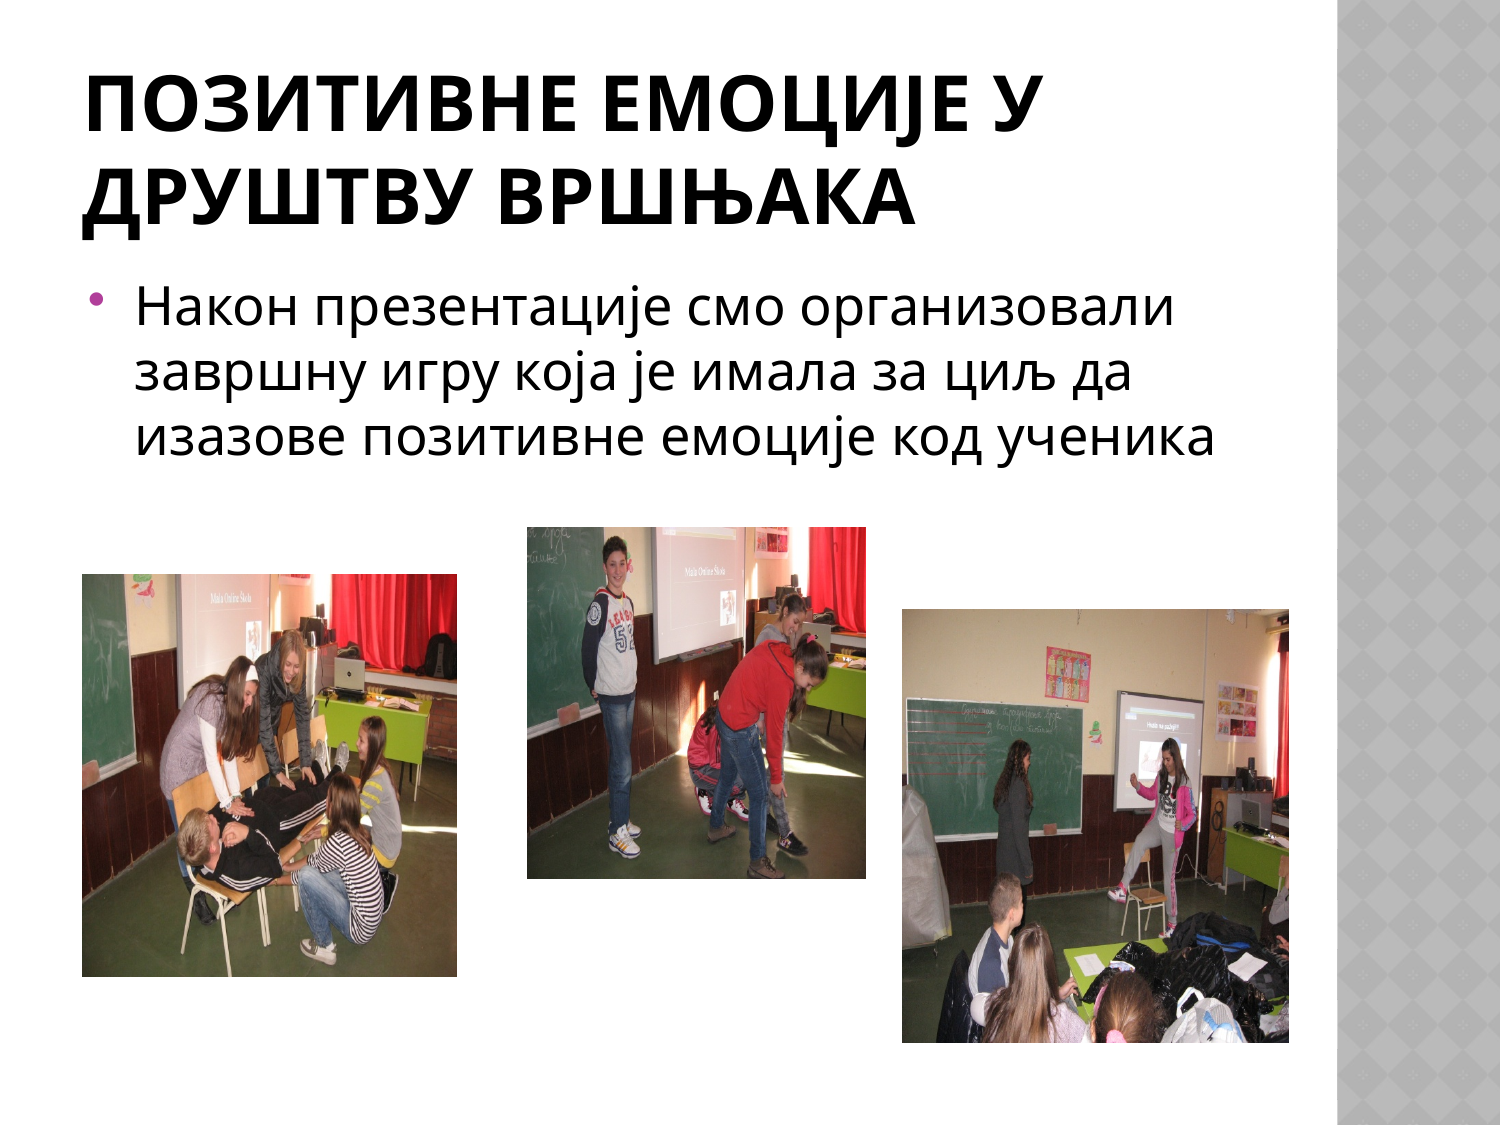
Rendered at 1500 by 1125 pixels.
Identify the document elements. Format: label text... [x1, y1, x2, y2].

picture [81, 573, 458, 978]
list Након презентације смо организовали завршну игру која је имала за циљ да изазове позитивне емоције код ученика [75, 264, 1263, 1059]
picture [526, 526, 866, 880]
picture [901, 608, 1290, 1044]
title ПОЗИТИВНЕ ЕМОЦИЈЕ У ДРУШТВУ ВРШЊАКА [75, 52, 1263, 240]
